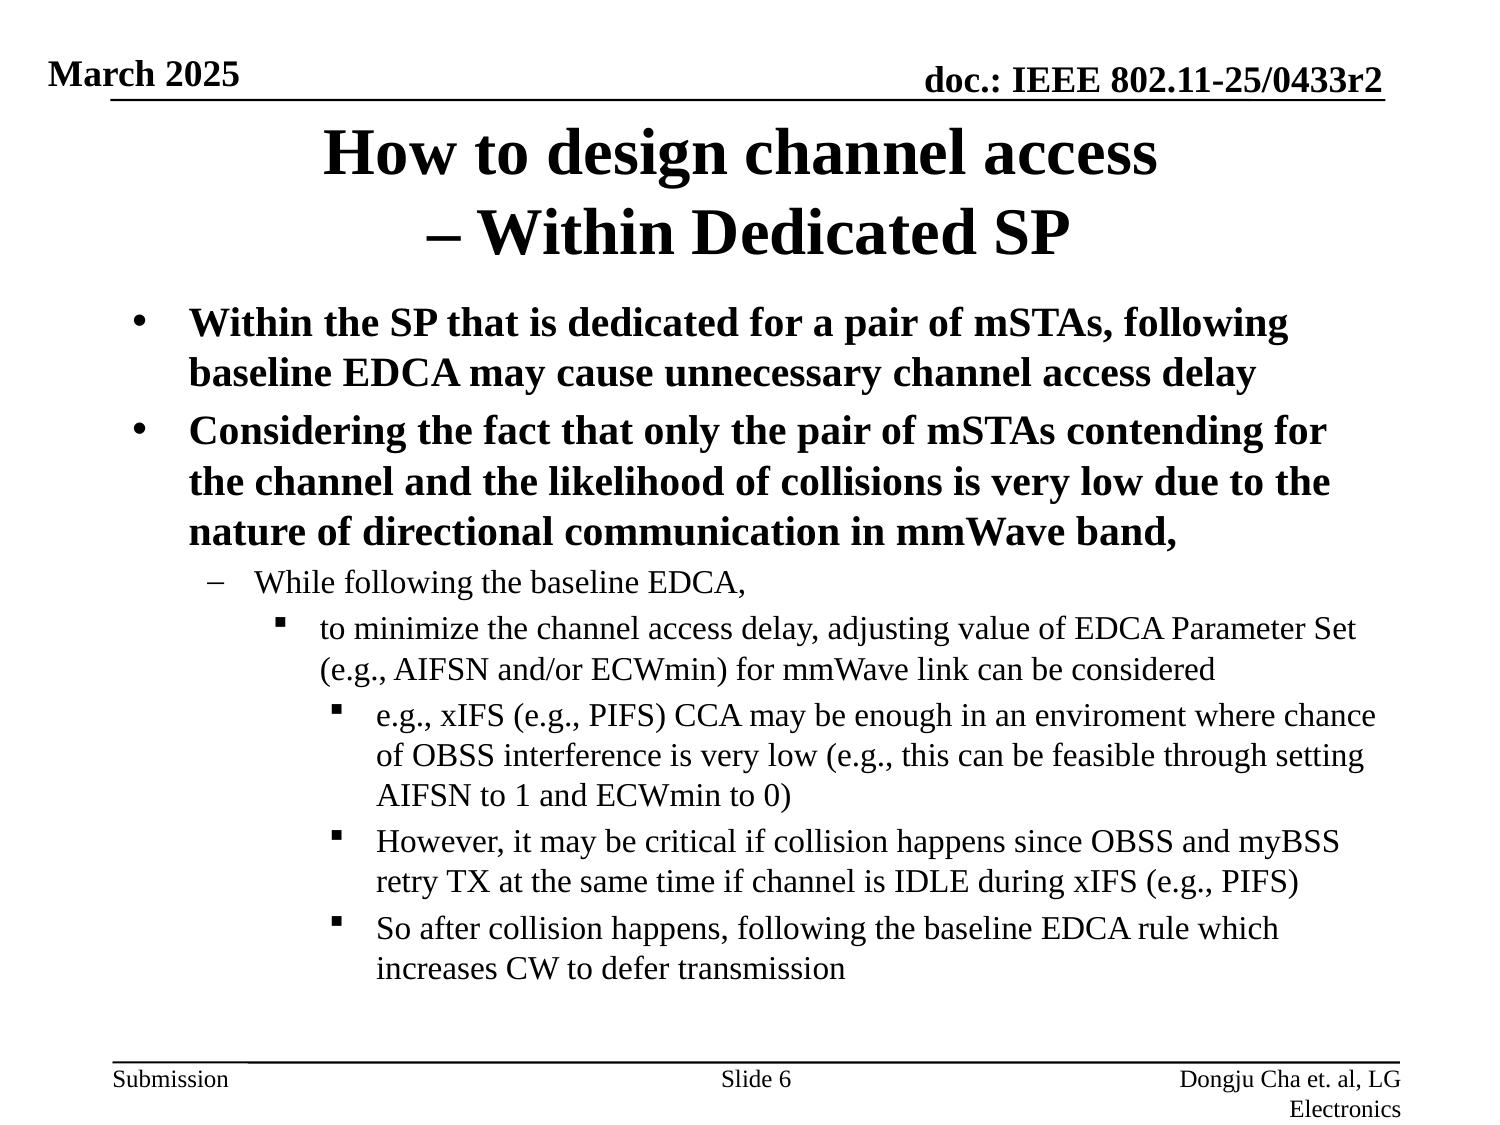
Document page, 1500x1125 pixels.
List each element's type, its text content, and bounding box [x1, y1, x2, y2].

slide_number Slide 6 [712, 1061, 800, 1093]
title How to design channel access – Within Dedicated SP [112, 112, 1388, 263]
footer Dongju Cha et. al, LG Electronics [1066, 1061, 1402, 1093]
list Within the SP that is dedicated for a pair of mSTAs, following baseline EDCA may cause unnecessary channel access delay Considering the fact that only the pair of mSTAs contending for the channel and the likelihood of collisions is very low due to the nature of directional communication in mmWave band, While following the baseline EDCA, to minimize the channel access delay, adjusting value of EDCA Parameter Set (e.g., AIFSN and/or ECWmin) for mmWave link can be considered e.g., xIFS (e.g., PIFS) CCA may be enough in an enviroment where chance of OBSS interference is very low (e.g., this can be feasible through setting AIFSN to 1 and ECWmin to 0) However, it may be critical if collision happens since OBSS and myBSS retry TX at the same time if channel is IDLE during xIFS (e.g., PIFS) So after collision happens, following the baseline EDCA rule which increases CW to defer transmission [98, 287, 1402, 1000]
